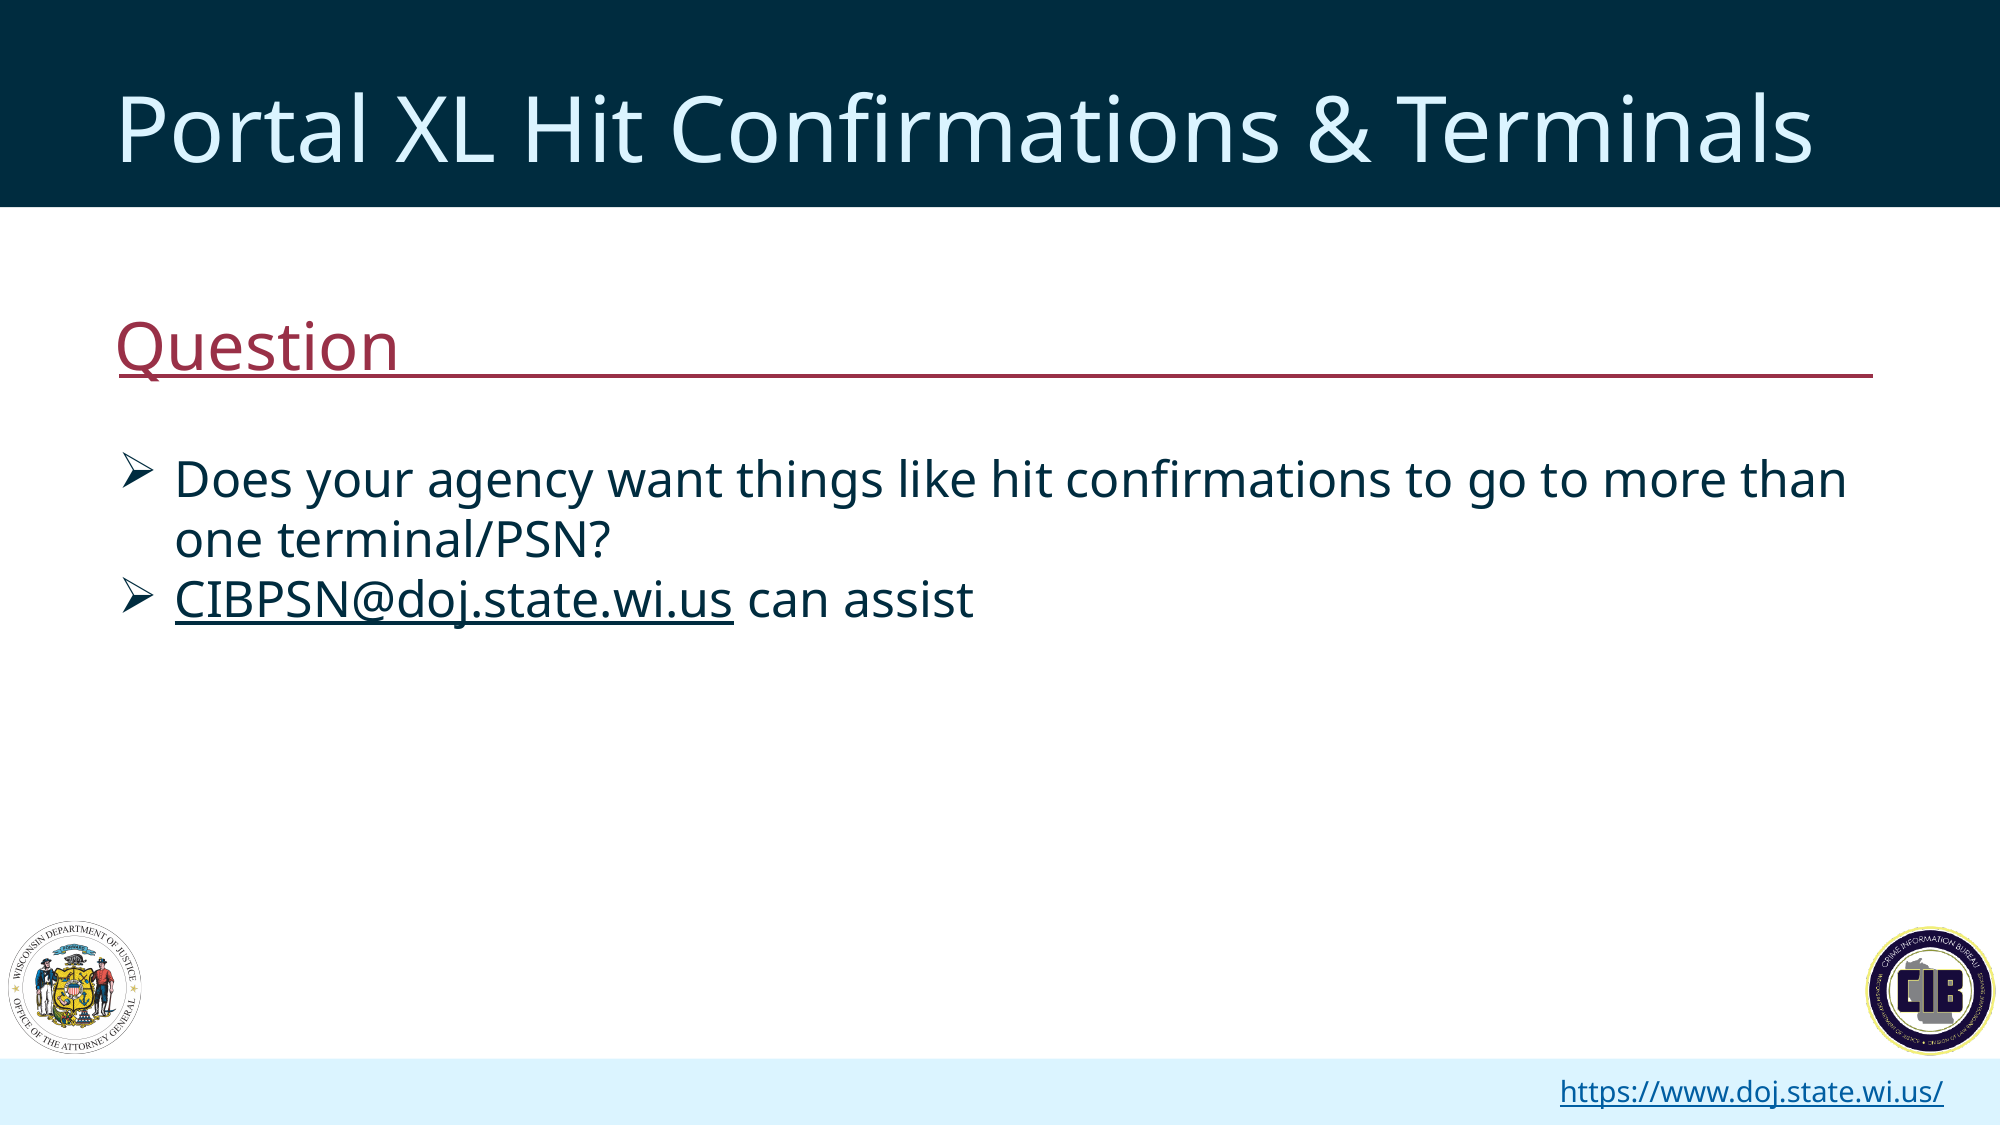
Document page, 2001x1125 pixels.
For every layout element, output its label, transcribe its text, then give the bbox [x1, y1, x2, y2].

title Portal XL Hit Confirmations & Terminals [106, 40, 1926, 206]
picture [1862, 923, 1998, 1058]
text_box [0, 0, 2000, 208]
picture [6, 920, 142, 1055]
text_box [0, 1058, 2000, 1125]
text_box Does your agency want things like hit confirmations to go to more than one terminal/PSN? CIBPSN@doj.state.wi.us can assist [110, 439, 1863, 703]
text_box Question [106, 296, 1886, 443]
text_box https://www.doj.state.wi.us/ [48, 1066, 1952, 1118]
